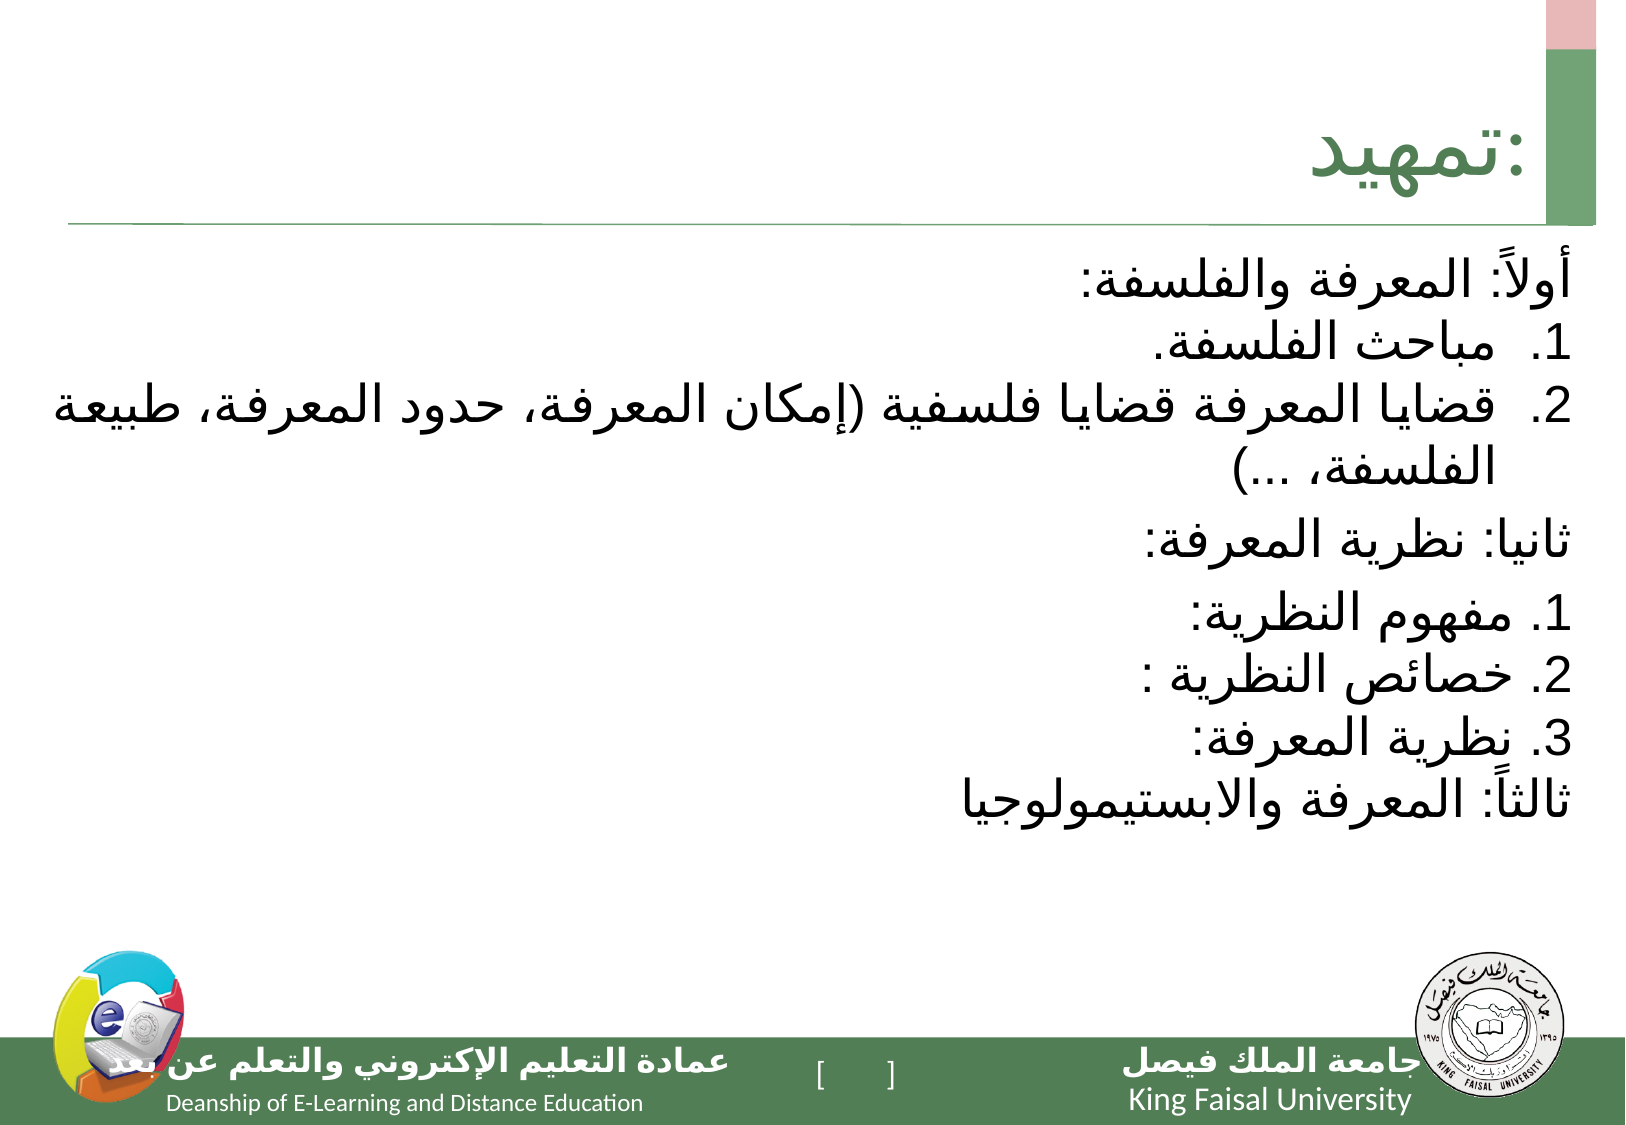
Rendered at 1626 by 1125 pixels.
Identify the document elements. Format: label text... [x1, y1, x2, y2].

title تمهيد: [80, 44, 1544, 233]
picture [170, 1097, 178, 1104]
picture [1412, 1006, 1567, 1100]
list أولاً: المعرفة والفلسفة: مباحث الفلسفة. قضايا المعرفة قضايا فلسفية (إمكان المعرفة، حدود المعرفة، طبيعة الفلسفة، ...) ثانيا: نظرية المعرفة: 1. مفهوم النظرية: 2. خصائص النظرية : 3. نظرية المعرفة: ثالثاً: المعرفة والابستيمولوجيا [37, 237, 1588, 1006]
picture [50, 1006, 188, 1104]
